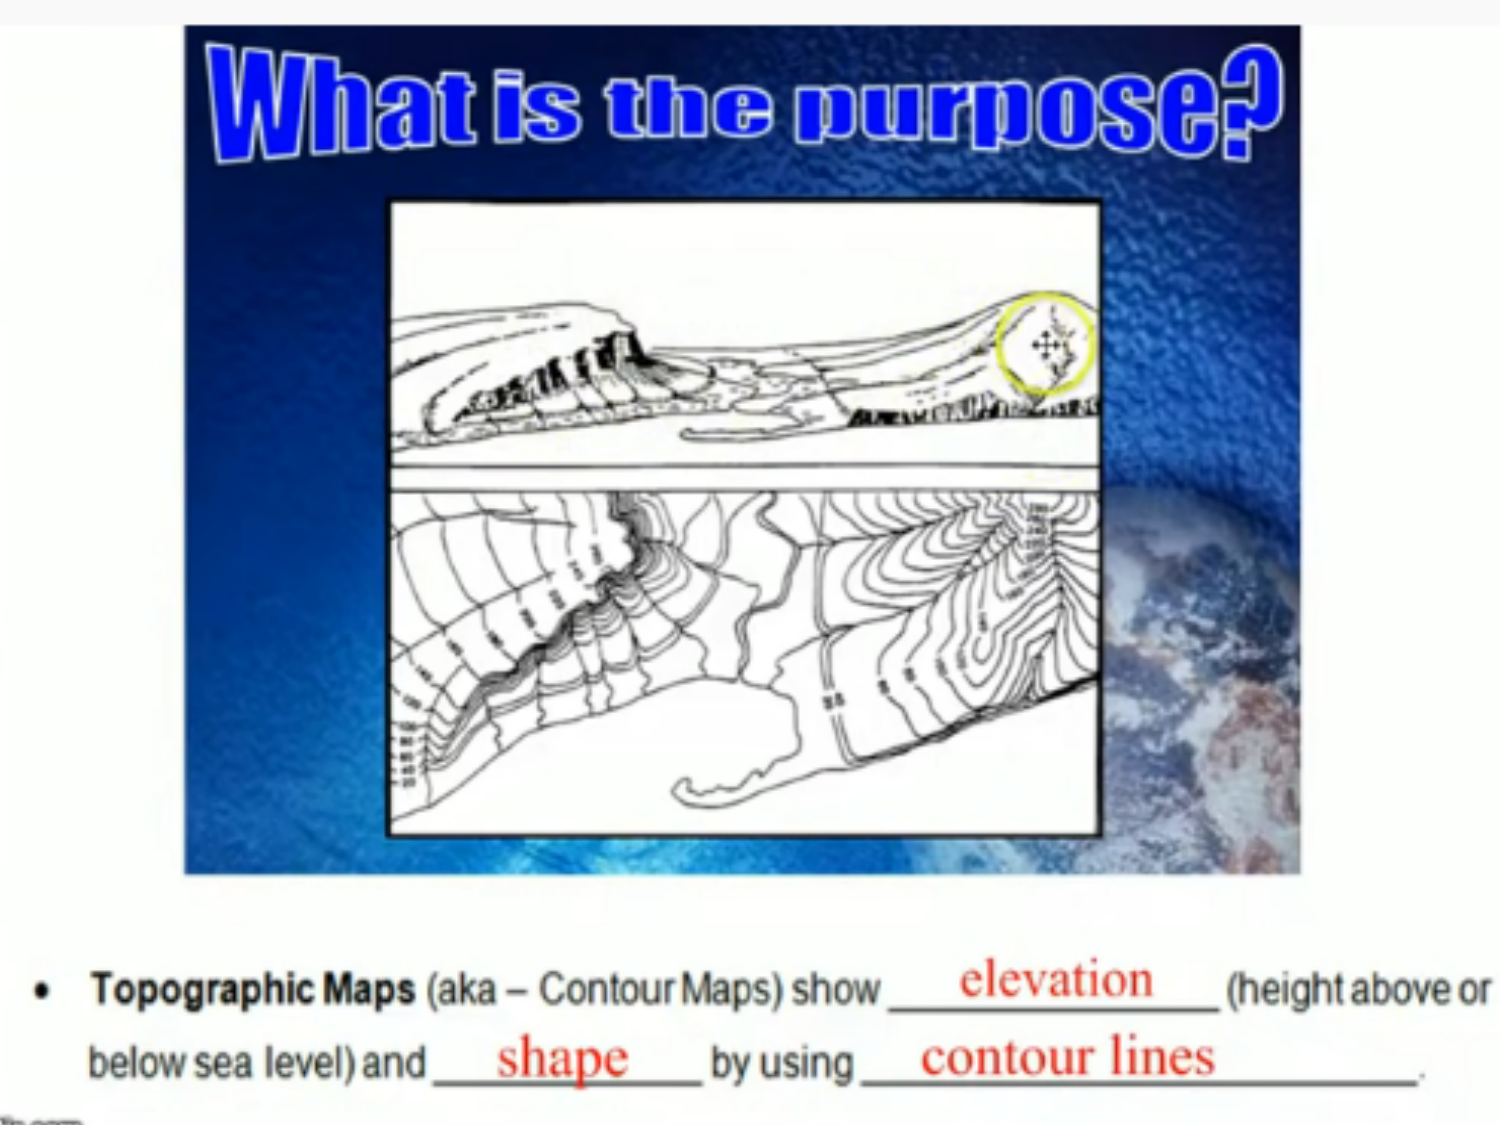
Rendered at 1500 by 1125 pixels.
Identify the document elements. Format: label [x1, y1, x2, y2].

list [0, 0, 1500, 1125]
